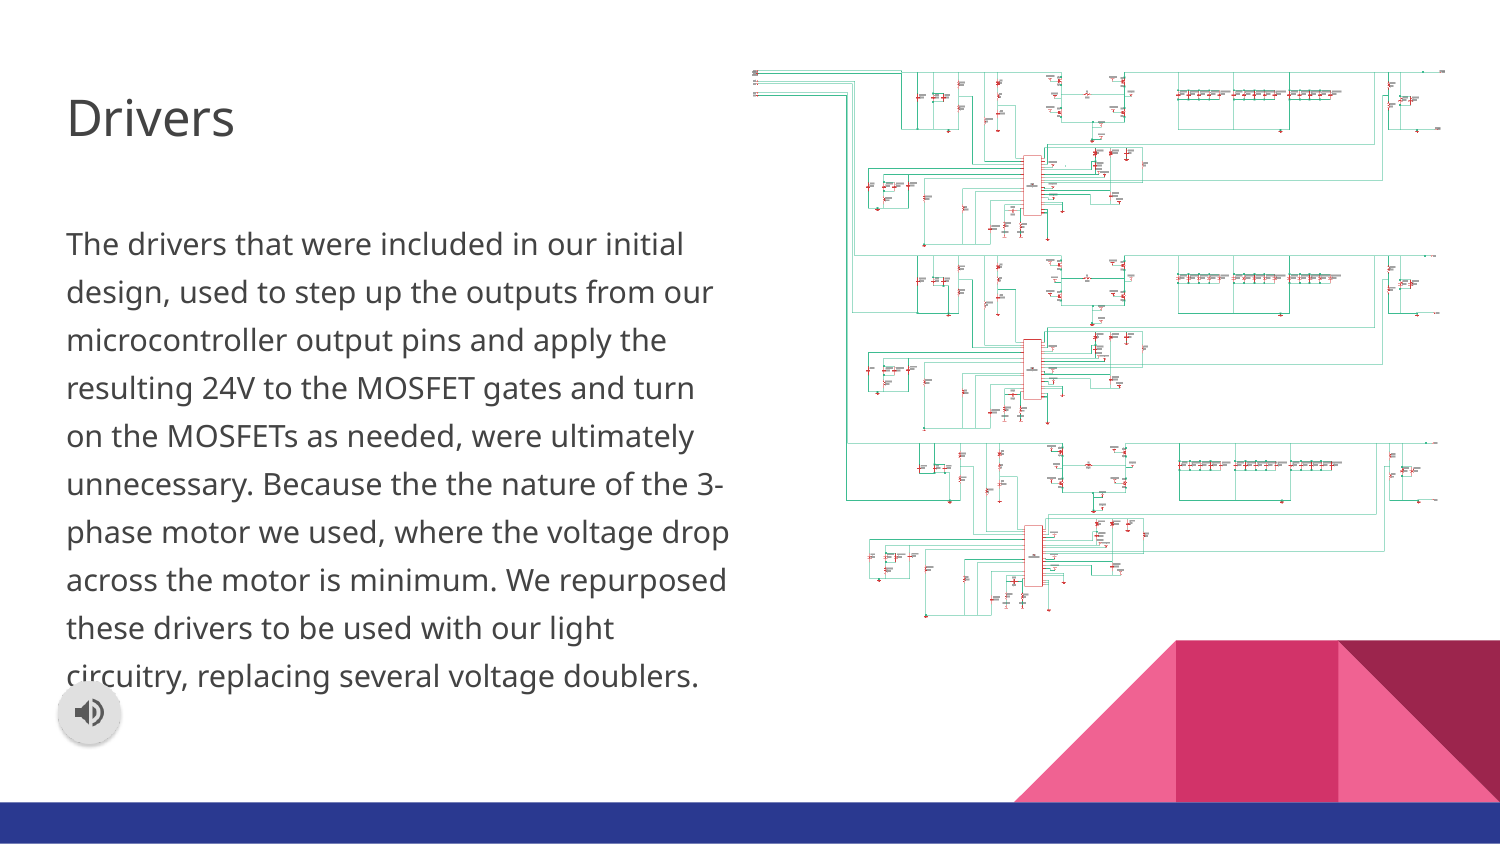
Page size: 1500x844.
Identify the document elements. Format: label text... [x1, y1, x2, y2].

list The drivers that were included in our initial design, used to step up the outputs from our microcontroller output pins and apply the resulting 24V to the MOSFET gates and turn on the MOSFETs as needed, were ultimately unnecessary. Because the the nature of the 3-phase motor we used, where the voltage drop across the motor is minimum. We repurposed these drivers to be used with our light circuitry, replacing several voltage doublers. [51, 201, 750, 750]
picture [749, 66, 1451, 622]
title Drivers [51, 67, 747, 167]
picture [50, 674, 127, 750]
